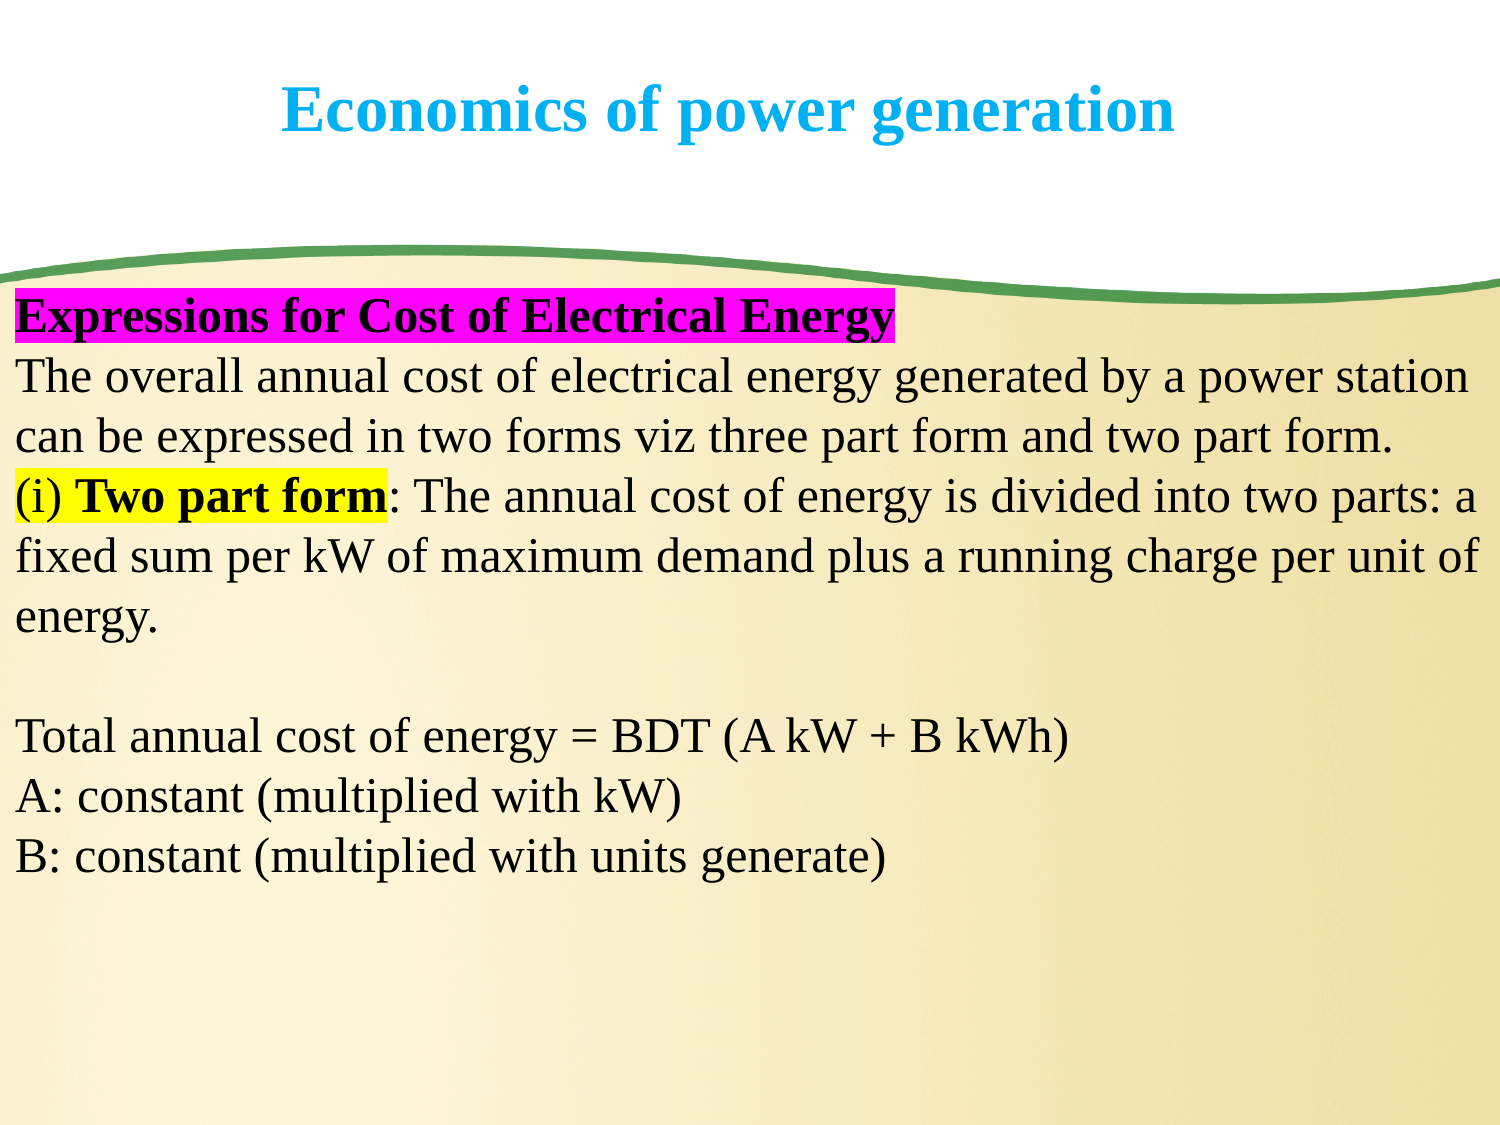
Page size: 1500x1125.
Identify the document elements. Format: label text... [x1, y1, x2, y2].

title Economics of power generation [0, 0, 1482, 209]
text_box Expressions for Cost of Electrical Energy The overall annual cost of electrical energy generated by a power station can be expressed in two forms viz three part form and two part form. (i) Two part form: The annual cost of energy is divided into two parts: a fixed sum per kW of maximum demand plus a running charge per unit of energy. Total annual cost of energy = BDT (A kW + B kWh) A: constant (multiplied with kW) B: constant (multiplied with units generate) [0, 274, 1500, 890]
